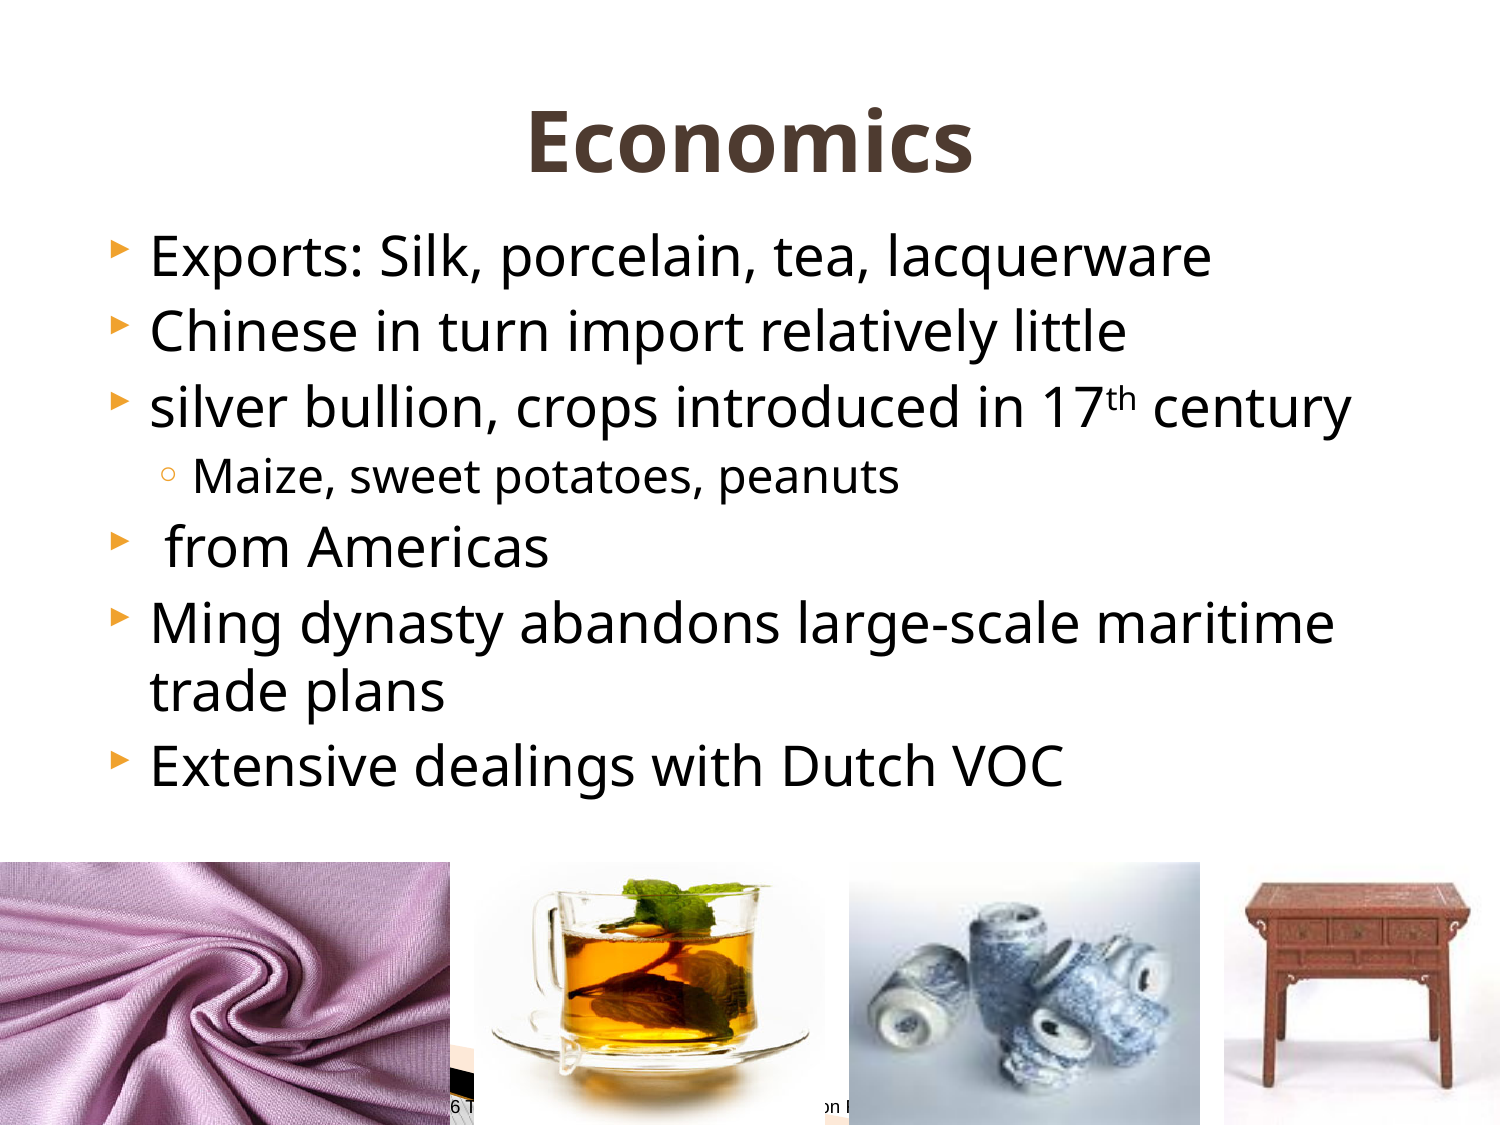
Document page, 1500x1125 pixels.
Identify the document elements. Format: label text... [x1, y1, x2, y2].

picture [849, 862, 1201, 1125]
picture [0, 862, 451, 1125]
list Exports: Silk, porcelain, tea, lacquerware Chinese in turn import relatively little silver bullion, crops introduced in 17th century Maize, sweet potatoes, peanuts from Americas Ming dynasty abandons large-scale maritime trade plans Extensive dealings with Dutch VOC [75, 212, 1425, 986]
picture [474, 862, 826, 1125]
title Economics [75, 45, 1425, 212]
picture [1224, 837, 1500, 1125]
